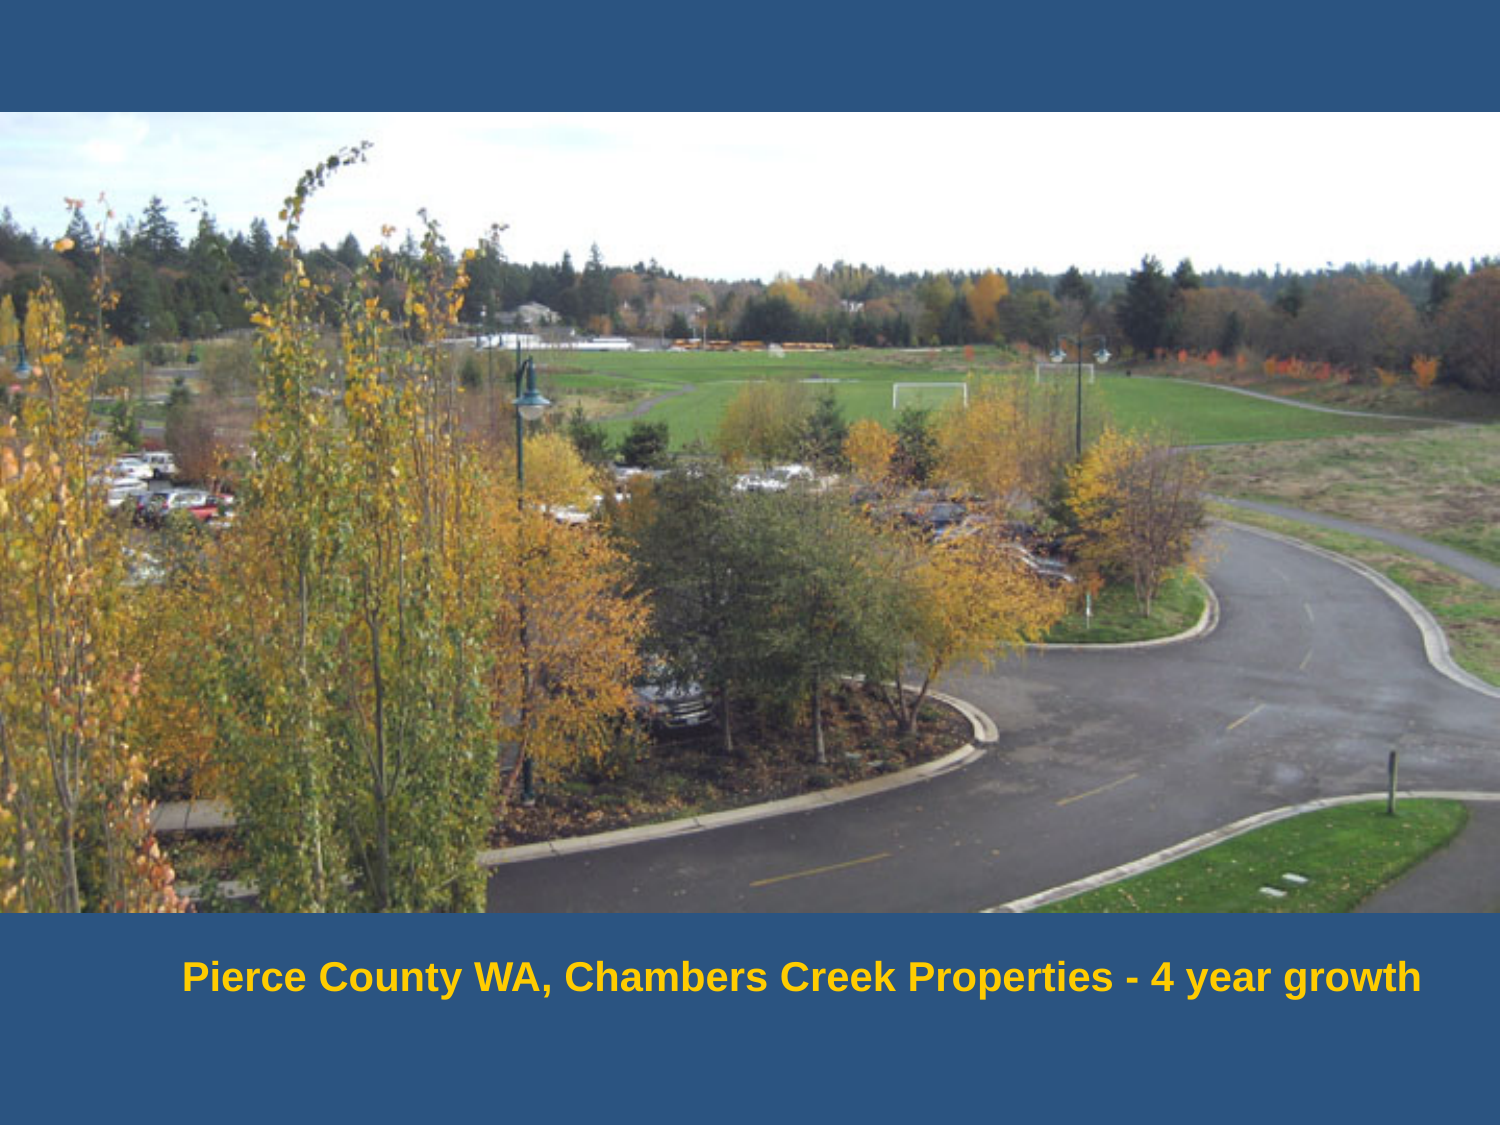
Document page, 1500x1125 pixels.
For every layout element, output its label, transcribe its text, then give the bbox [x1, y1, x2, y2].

picture [0, 112, 1500, 913]
text_box Pierce County WA, Chambers Creek Properties - 4 year growth [125, 924, 1438, 1025]
